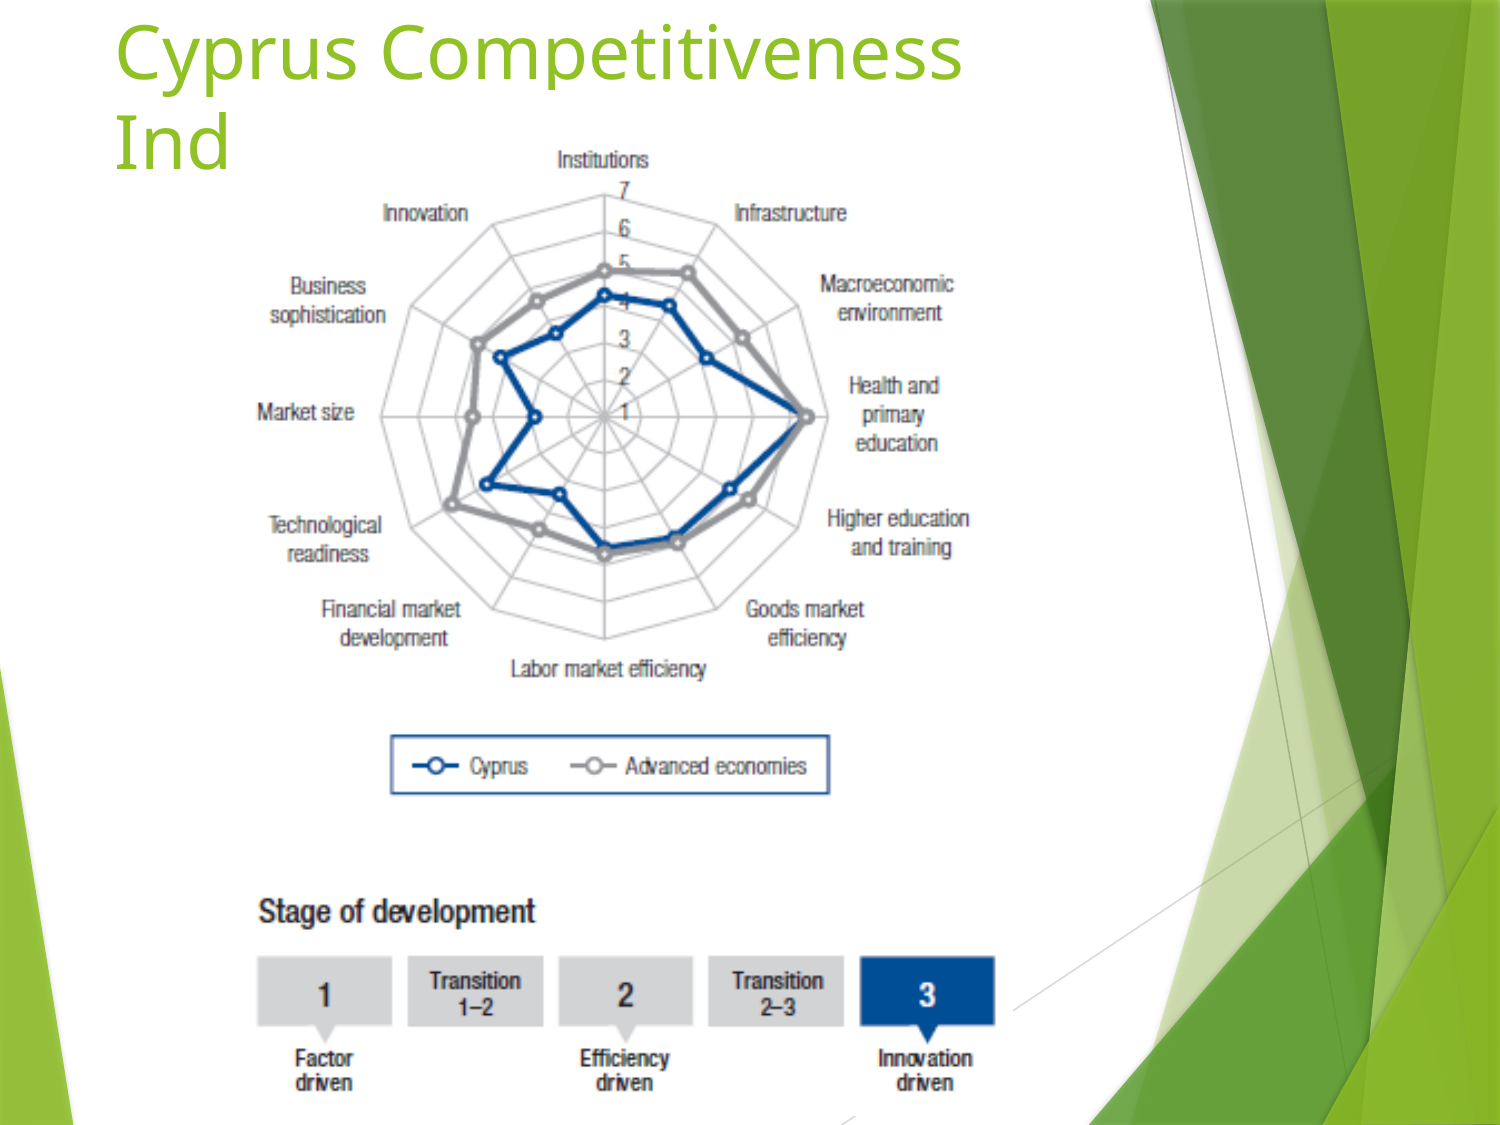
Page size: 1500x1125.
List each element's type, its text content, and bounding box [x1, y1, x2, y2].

title Cyprus Competitiveness Index [99, 0, 1142, 420]
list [227, 89, 1014, 1116]
